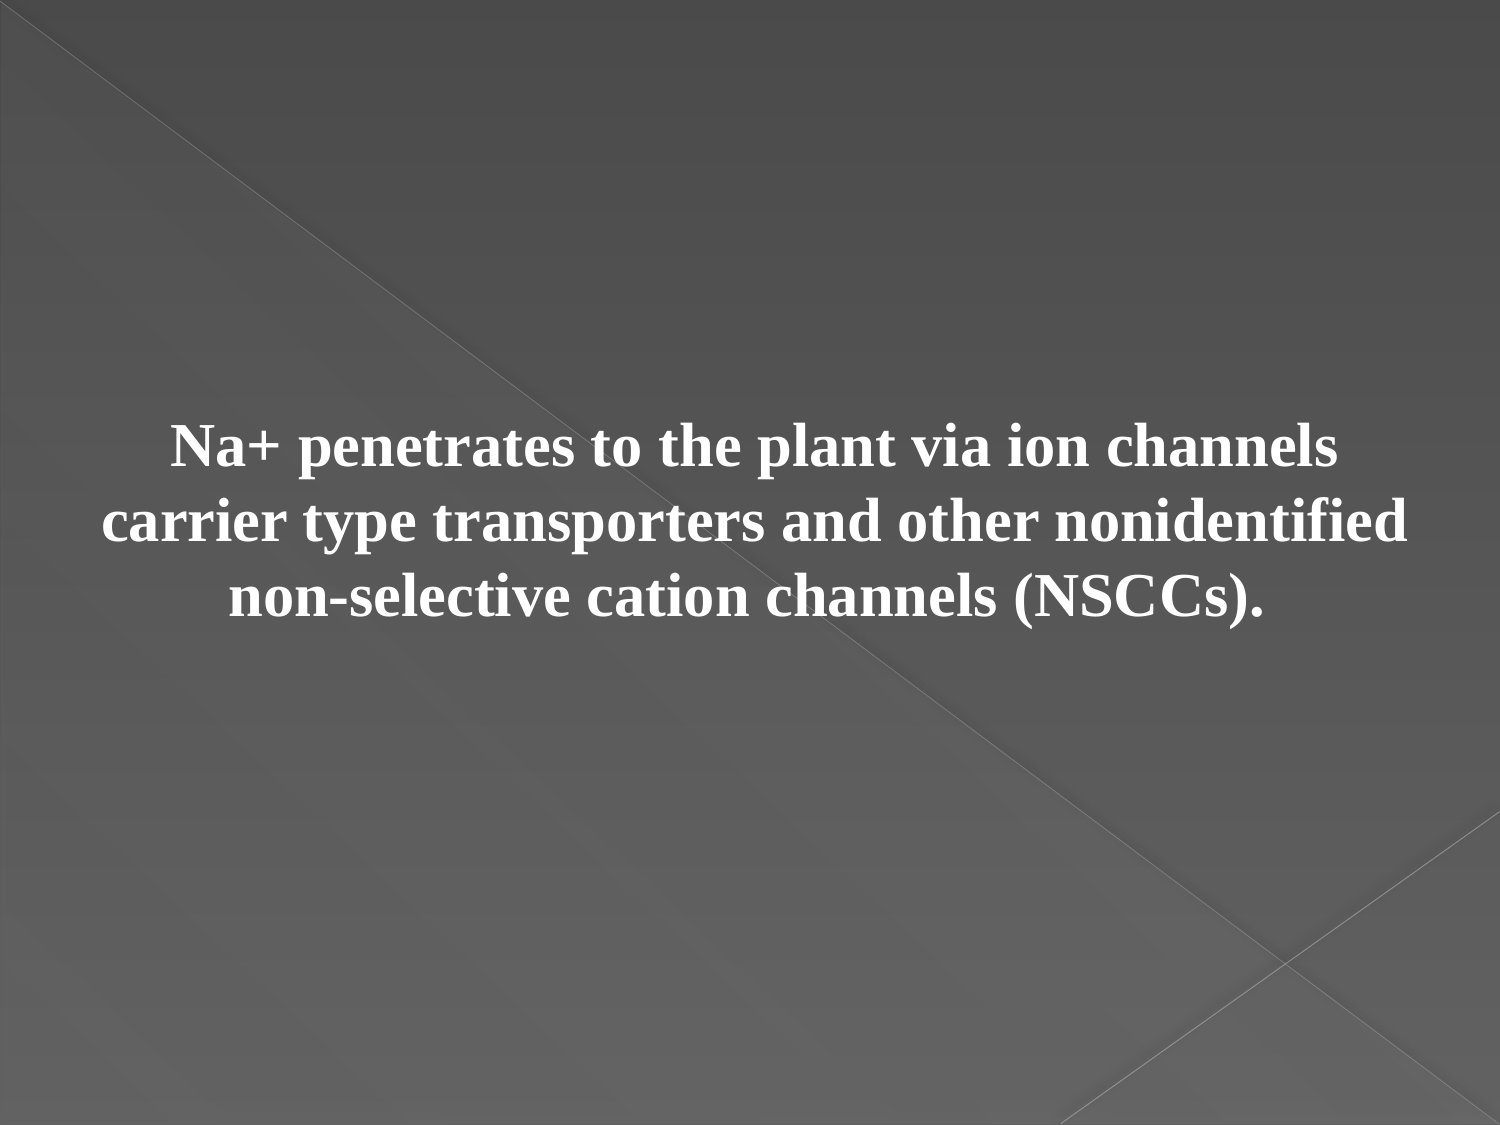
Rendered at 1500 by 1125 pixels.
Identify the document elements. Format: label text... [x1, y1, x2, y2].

list Na+ penetrates to the plant via ion channels carrier type transporters and other nonidentified non-selective cation channels (NSCCs). [75, 308, 1425, 1059]
